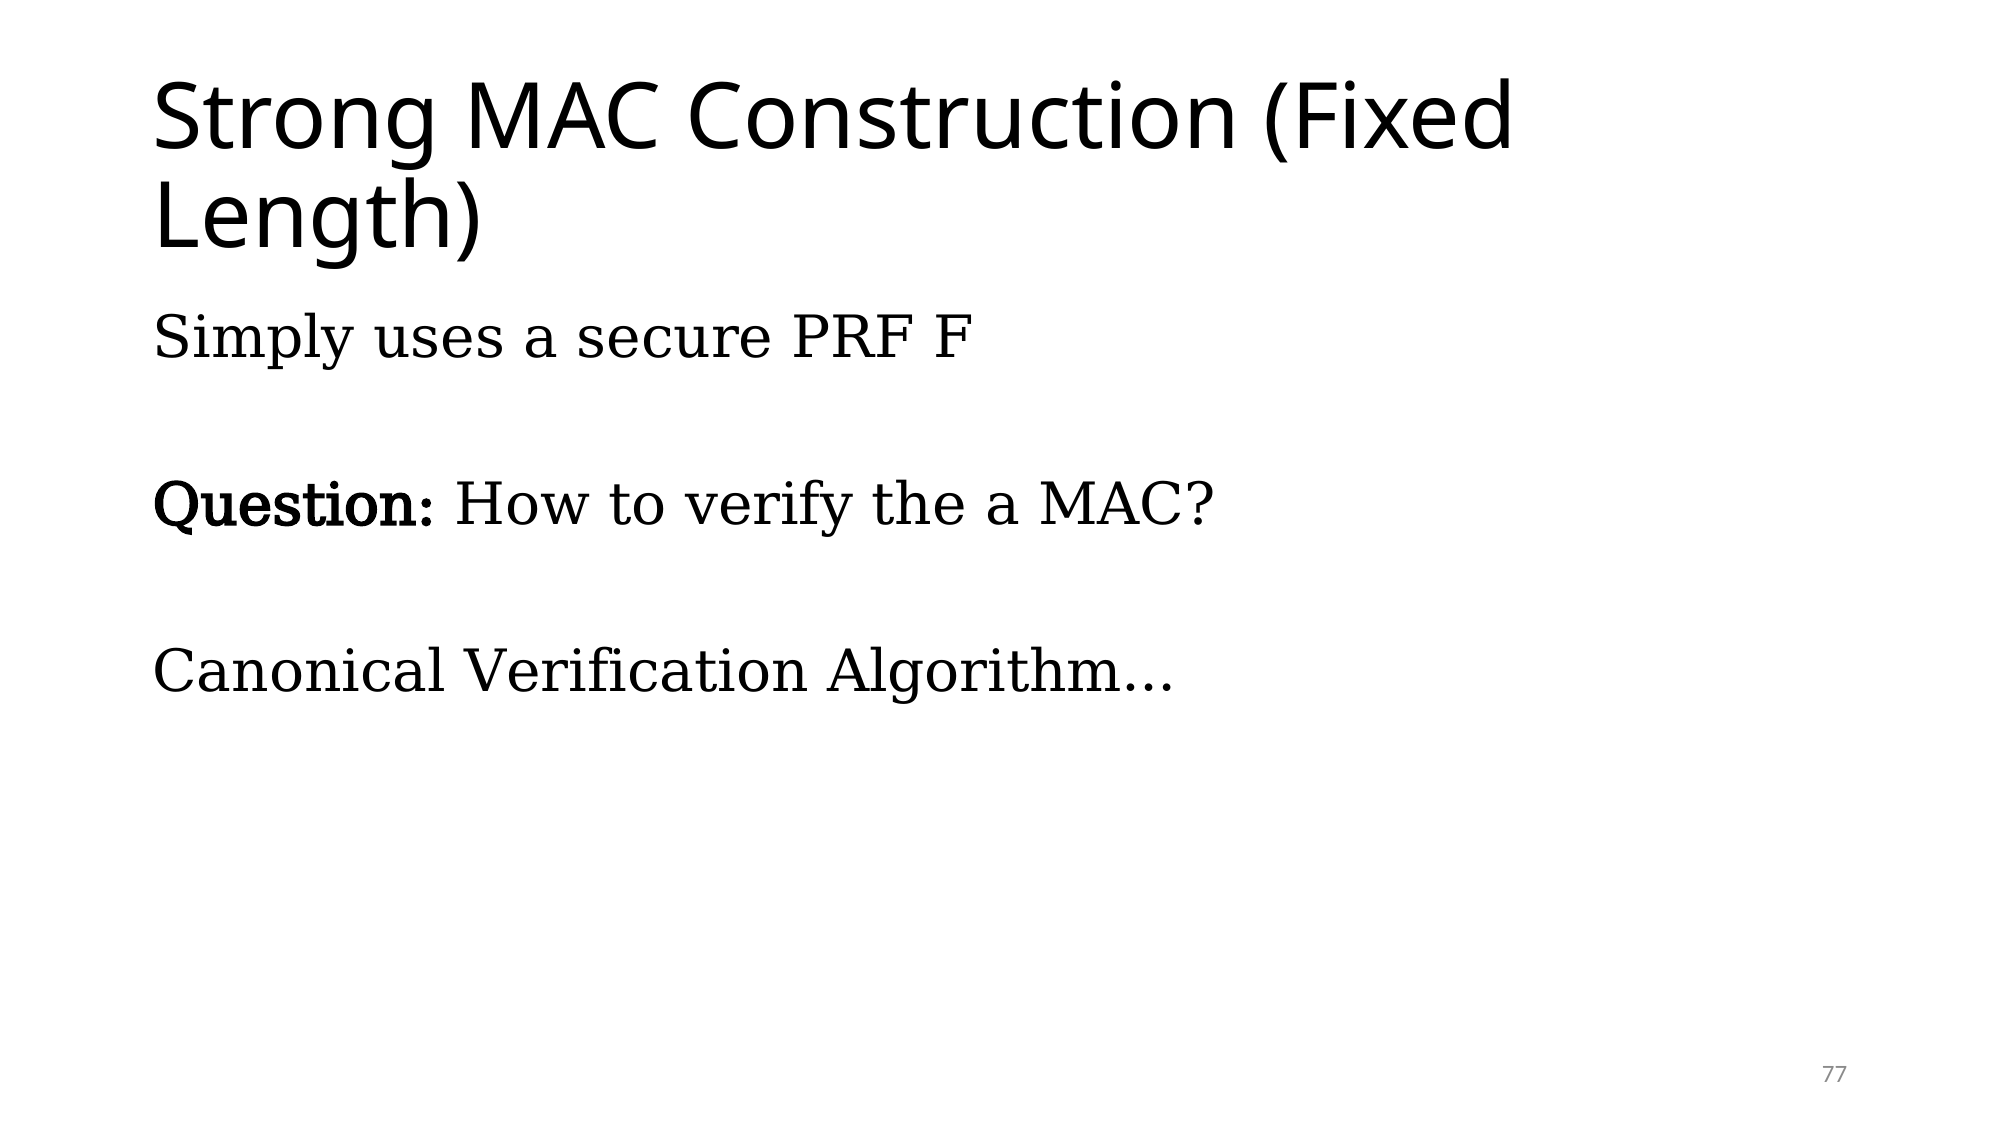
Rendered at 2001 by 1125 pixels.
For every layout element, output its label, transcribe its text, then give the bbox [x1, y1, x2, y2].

slide_number 77 [1412, 1042, 1863, 1103]
title Strong MAC Construction (Fixed Length) [137, 59, 1863, 278]
